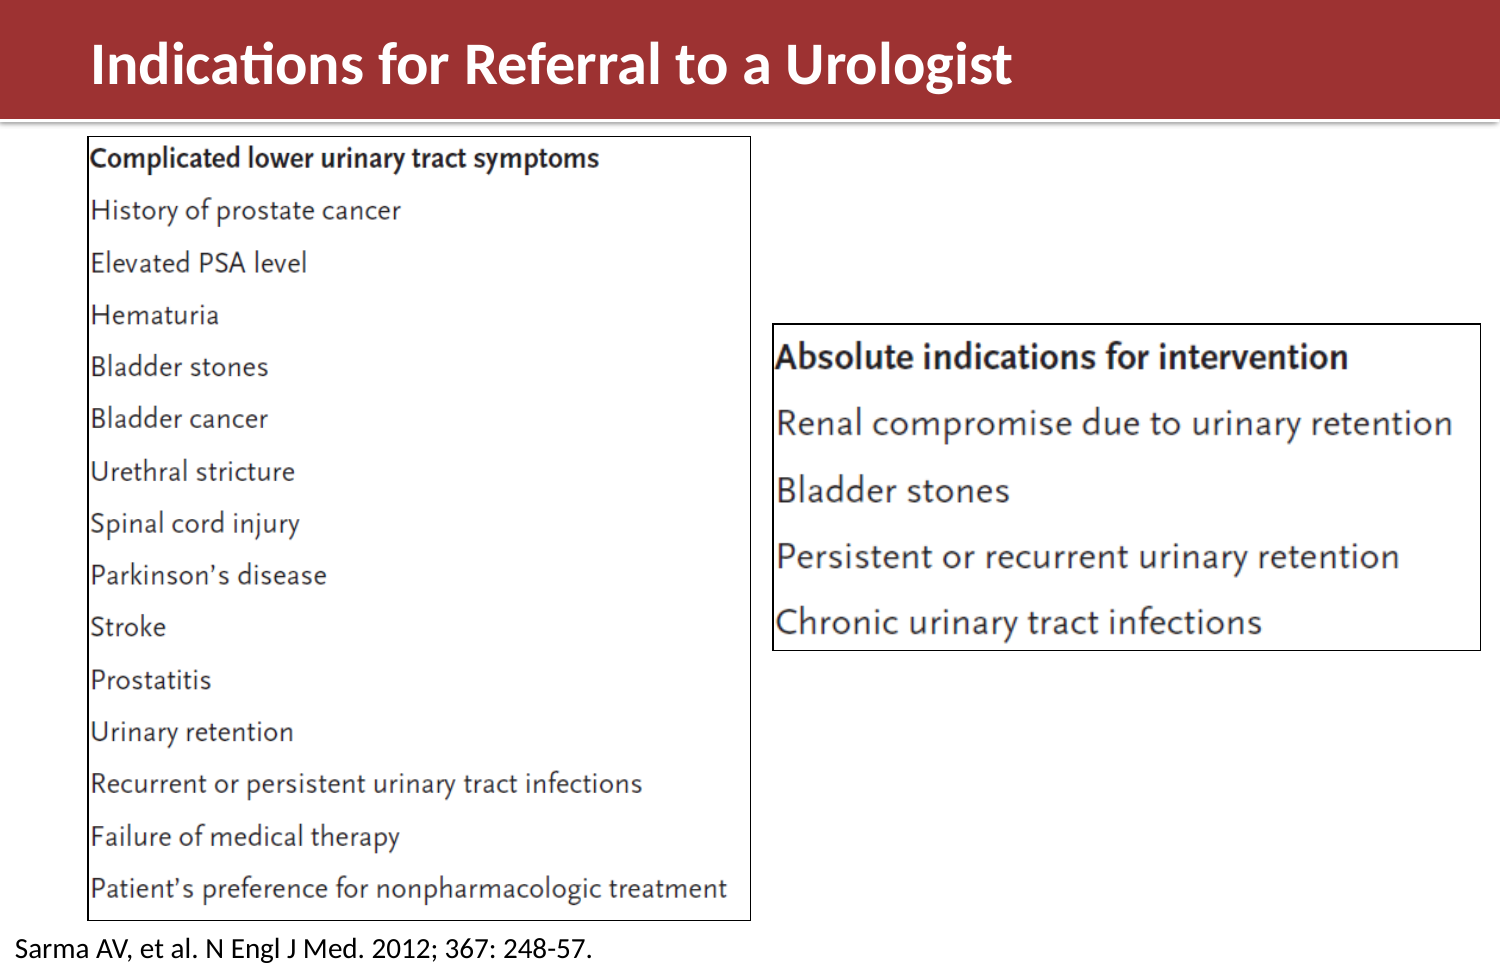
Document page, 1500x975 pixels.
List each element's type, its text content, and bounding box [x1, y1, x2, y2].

picture [773, 324, 1480, 650]
picture [88, 137, 750, 920]
text_box Sarma AV, et al. N Engl J Med. 2012; 367: 248-57. [0, 916, 1439, 975]
title Indications for Referral to a Urologist [75, 22, 1425, 99]
